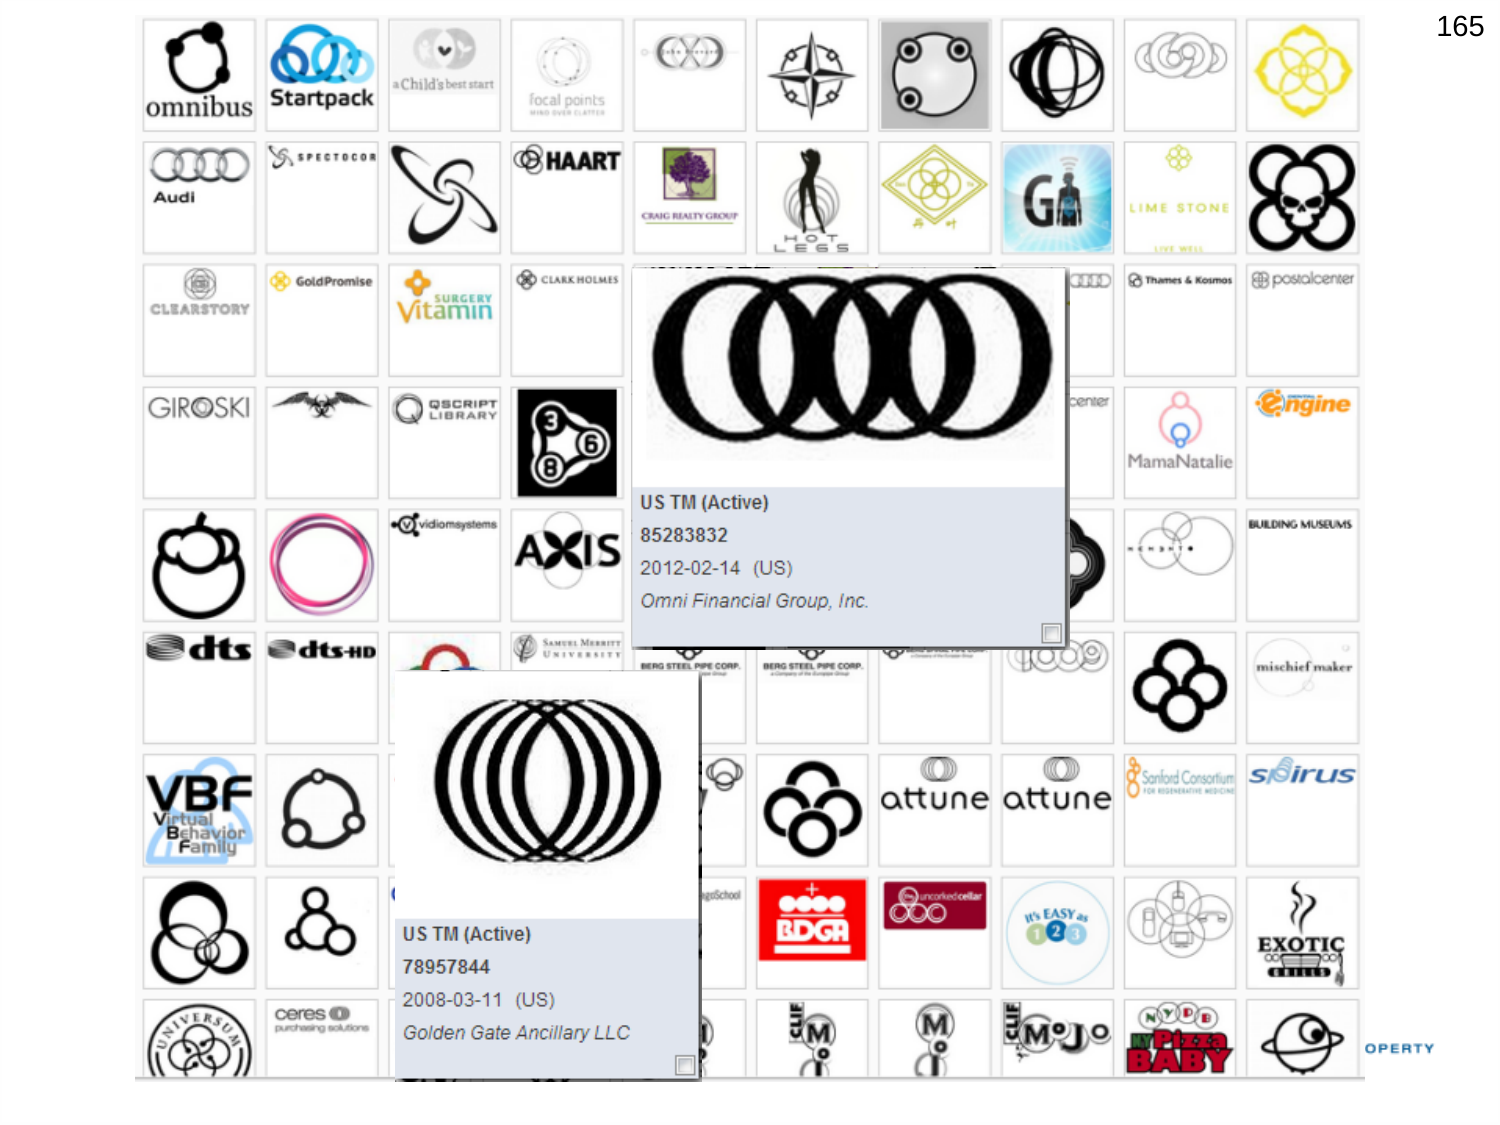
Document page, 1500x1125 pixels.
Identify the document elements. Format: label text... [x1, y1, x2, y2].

slide_number 165 [1149, 0, 1500, 79]
picture [0, 0, 1500, 1125]
